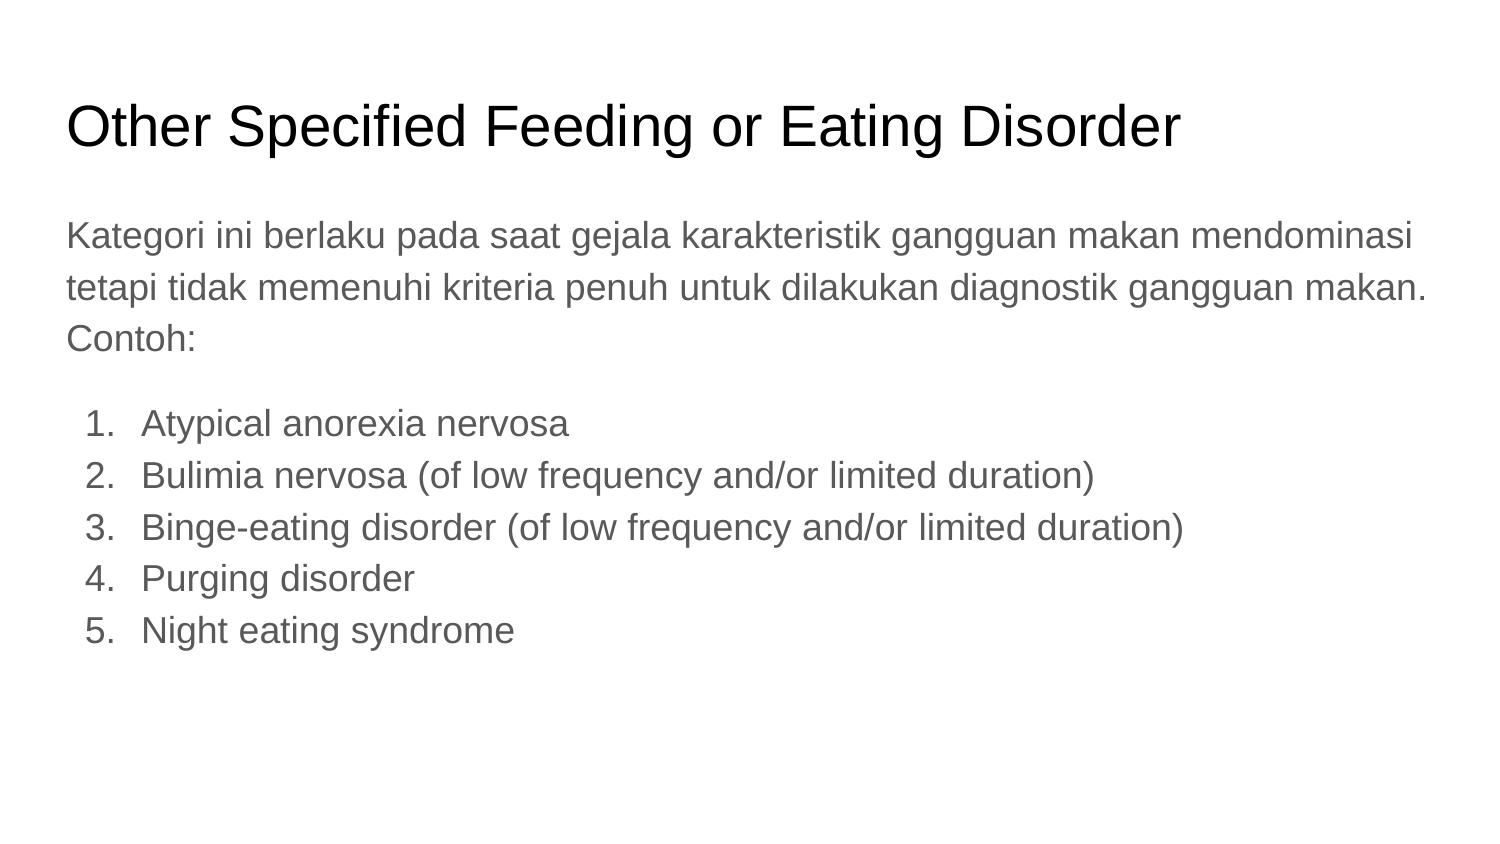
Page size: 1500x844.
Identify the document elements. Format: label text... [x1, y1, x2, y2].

list Kategori ini berlaku pada saat gejala karakteristik gangguan makan mendominasi tetapi tidak memenuhi kriteria penuh untuk dilakukan diagnostik gangguan makan. Contoh: Atypical anorexia nervosa Bulimia nervosa (of low frequency and/or limited duration) Binge-eating disorder (of low frequency and/or limited duration) Purging disorder Night eating syndrome [51, 189, 1449, 750]
title Other Specified Feeding or Eating Disorder [51, 72, 1449, 167]
